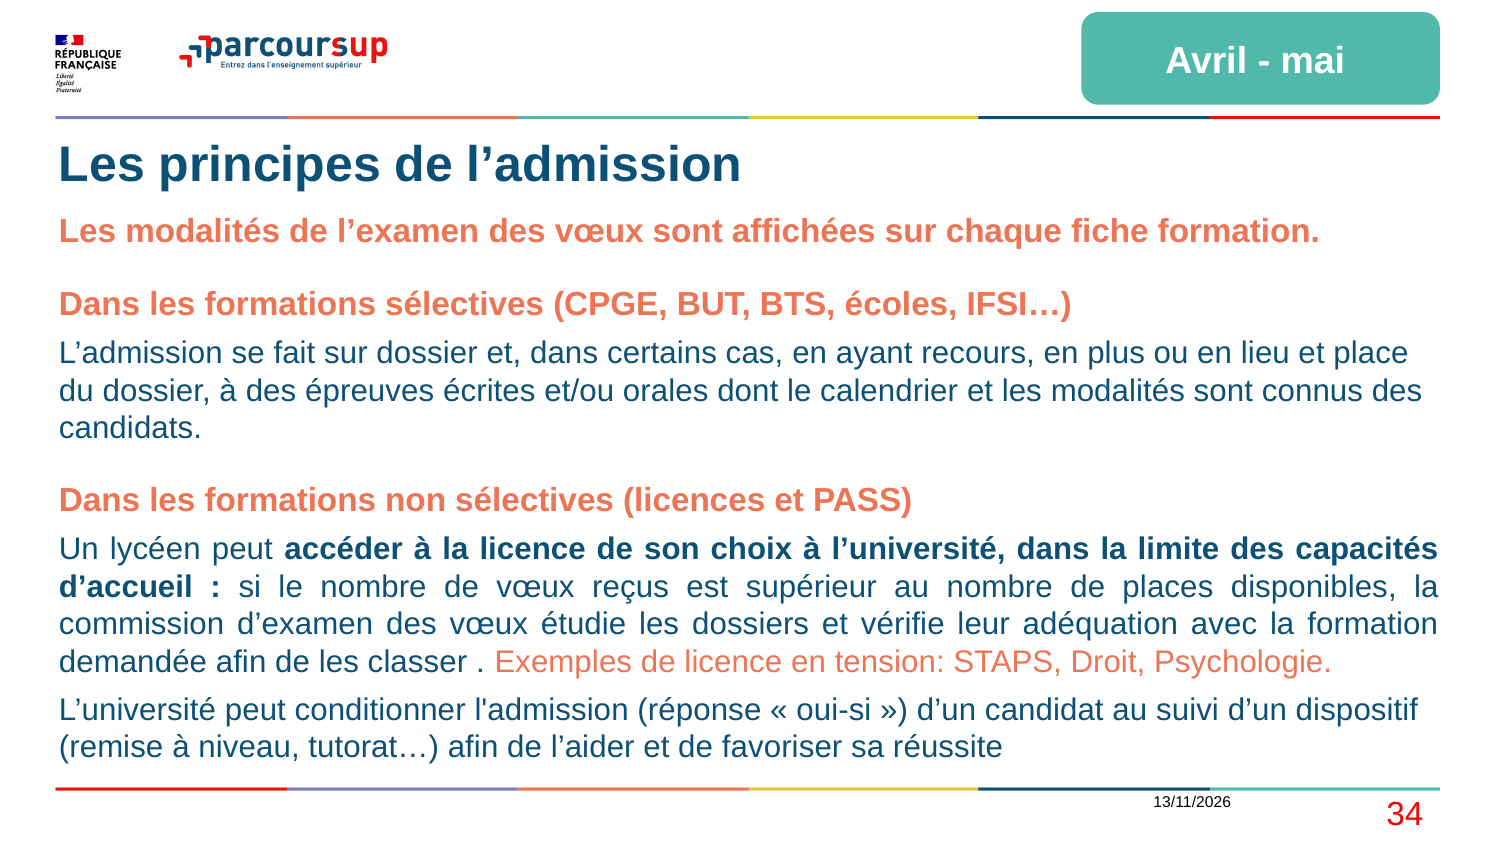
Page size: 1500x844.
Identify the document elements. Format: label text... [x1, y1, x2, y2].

text_box Avril - mai [1081, 11, 1440, 105]
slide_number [1054, 784, 1246, 844]
list Les modalités de l’examen des vœux sont affichées sur chaque fiche formation. Dans les formations sélectives (CPGE, BUT, BTS, écoles, IFSI…) L’admission se fait sur dossier et, dans certains cas, en ayant recours, en plus ou en lieu et place du dossier, à des épreuves écrites et/ou orales dont le calendrier et les modalités sont connus des candidats. Dans les formations non sélectives (licences et PASS) Un lycéen peut accéder à la licence de son choix à l’université, dans la limite des capacités d’accueil : si le nombre de vœux reçus est supérieur au nombre de places disponibles, la commission d’examen des vœux étudie les dossiers et vérifie leur adéquation avec la formation demandée afin de les classer . Exemples de licence en tension: STAPS, Droit, Psychologie. L’université peut conditionner l'admission (réponse « oui-si ») d’un candidat au suivi d’un dispositif (remise à niveau, tutorat…) afin de l’aider et de favoriser sa réussite [59, 209, 1441, 774]
picture [0, 0, 1499, 844]
slide_number 34 [1246, 784, 1438, 844]
title Les principes de l’admission [59, 138, 1441, 209]
